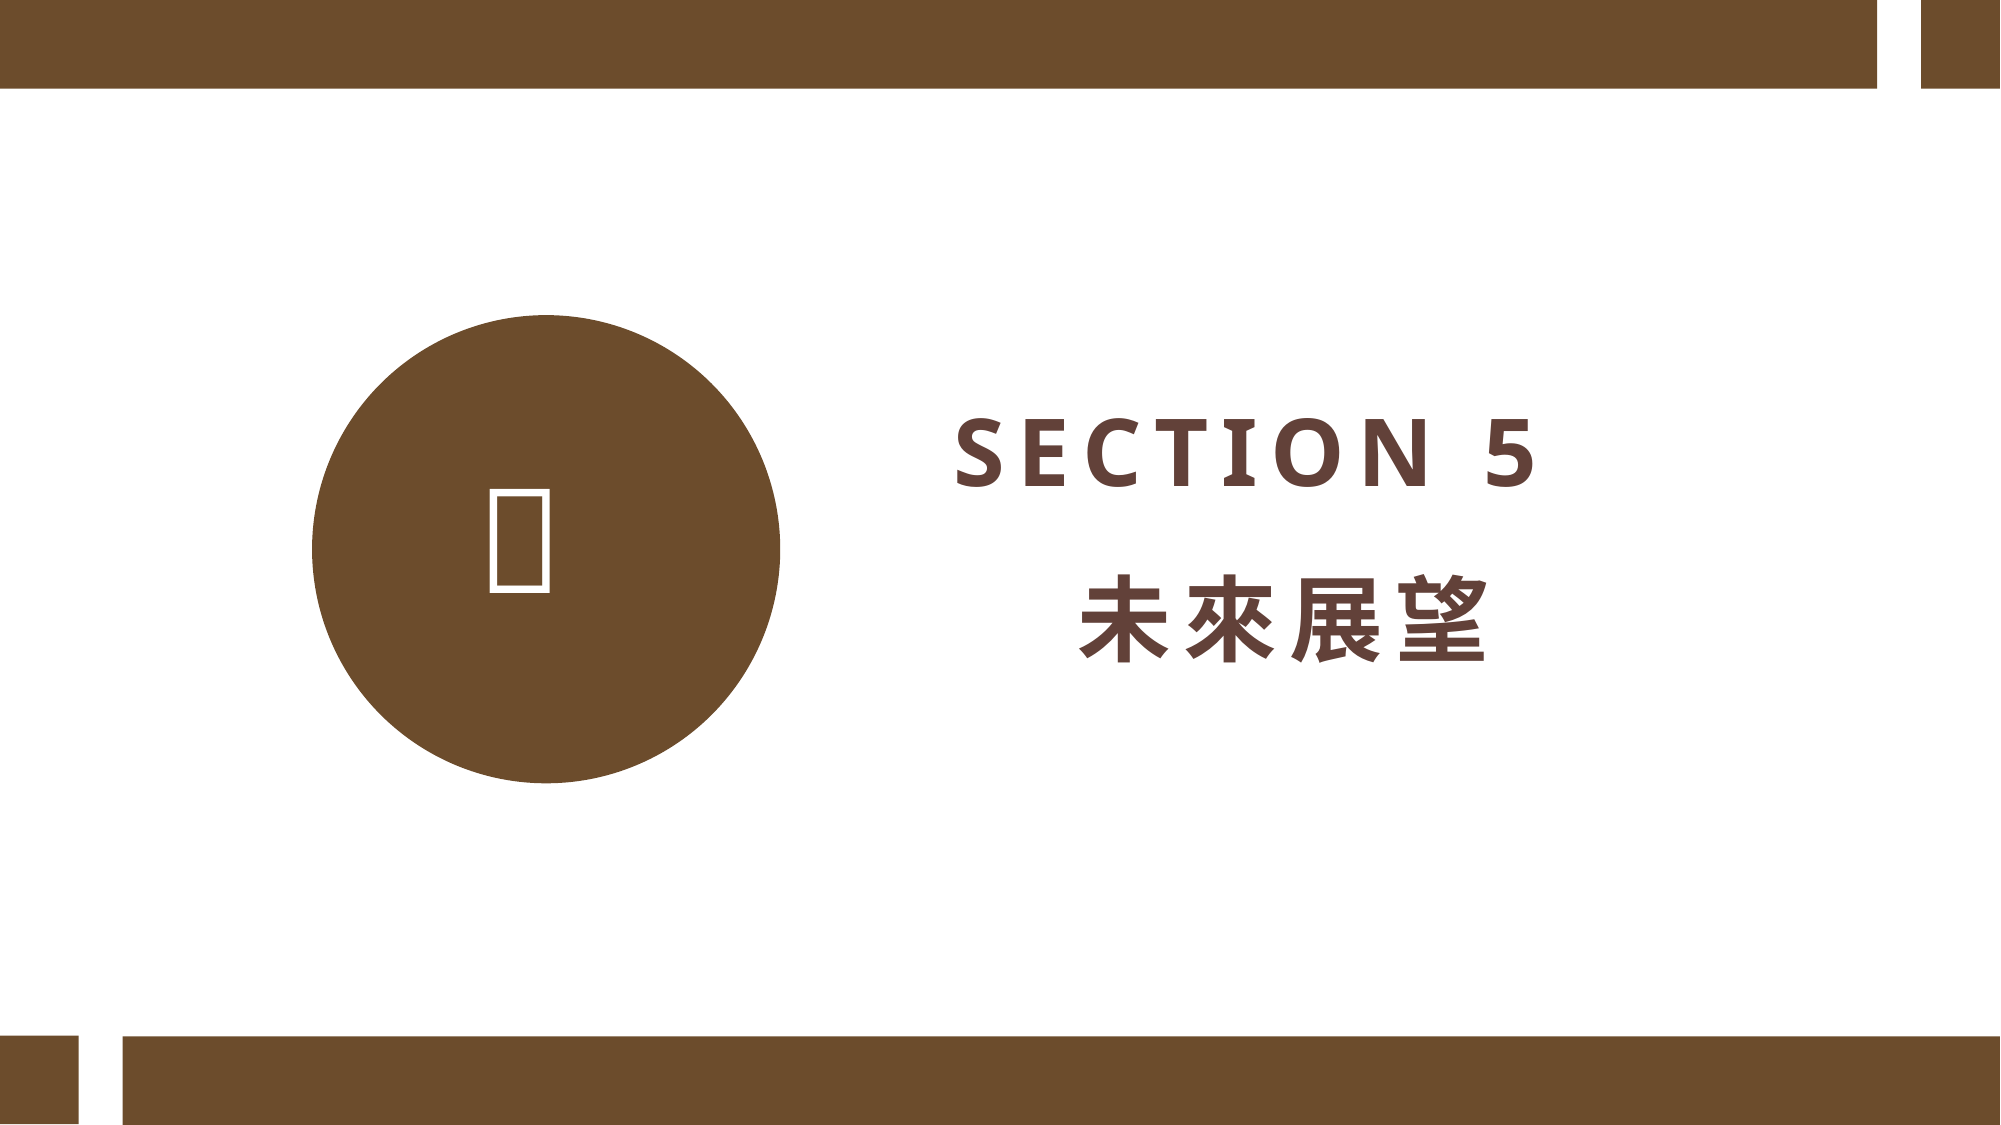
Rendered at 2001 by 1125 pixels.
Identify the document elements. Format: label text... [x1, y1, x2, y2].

text_box [122, 1035, 2000, 1125]
text_box [1920, 0, 2000, 90]
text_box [312, 315, 781, 784]
text_box [0, 1035, 80, 1125]
text_box [0, 0, 1878, 90]
text_box SECTION 5 未來展望 [938, 328, 1636, 681]
